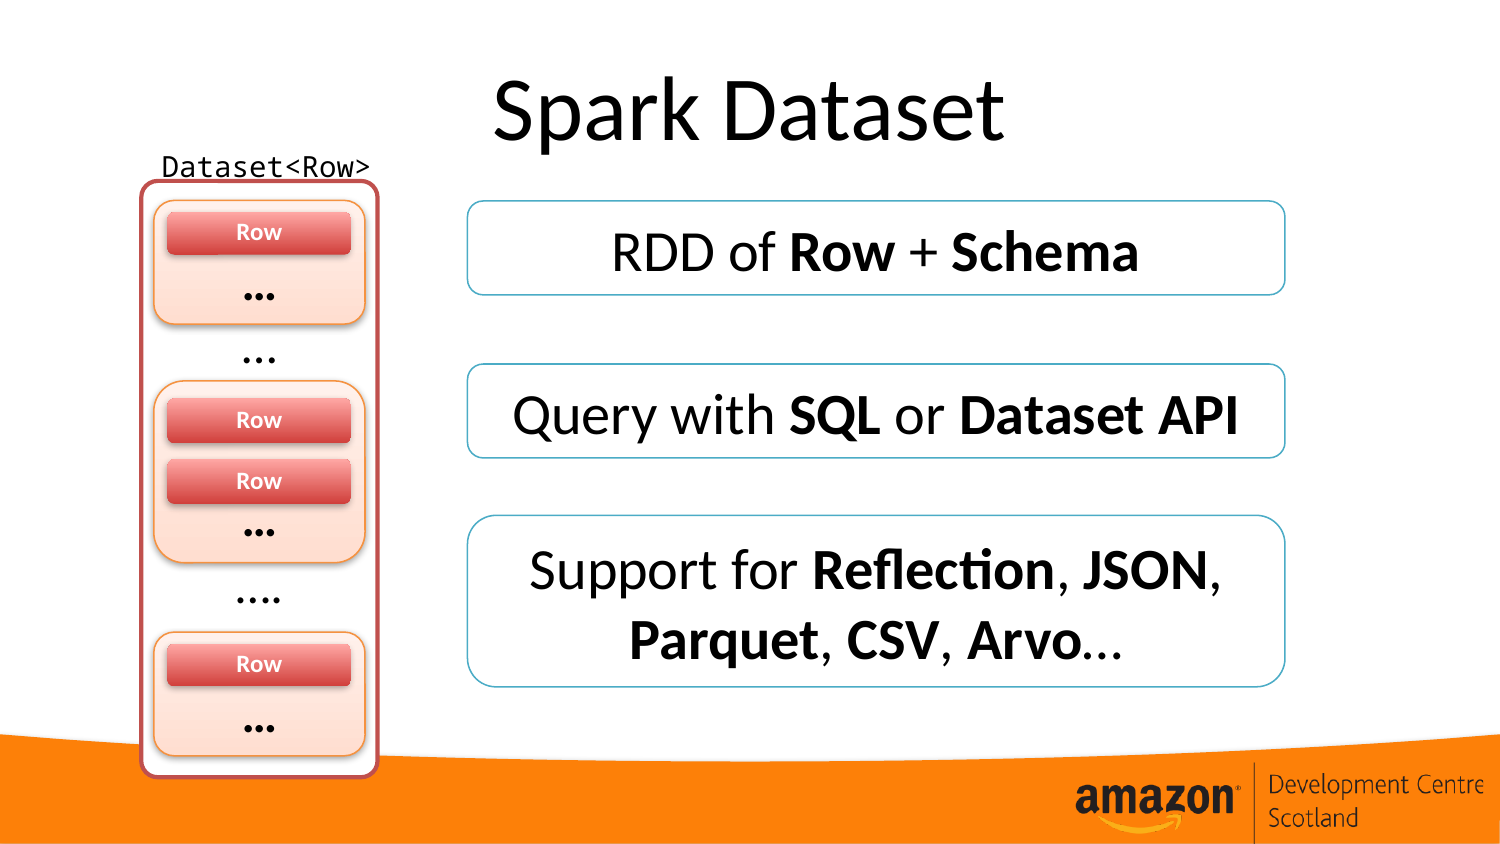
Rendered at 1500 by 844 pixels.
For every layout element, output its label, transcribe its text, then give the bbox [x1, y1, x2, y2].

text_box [140, 140, 380, 778]
text_box Query with SQL or Dataset API [465, 361, 1288, 461]
title Spark Dataset [75, 33, 1425, 175]
text_box RDD of Row + Schema [465, 198, 1288, 297]
text_box Support for Reflection, JSON, Parquet, CSV, Arvo… [465, 513, 1288, 689]
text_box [0, 734, 1500, 844]
